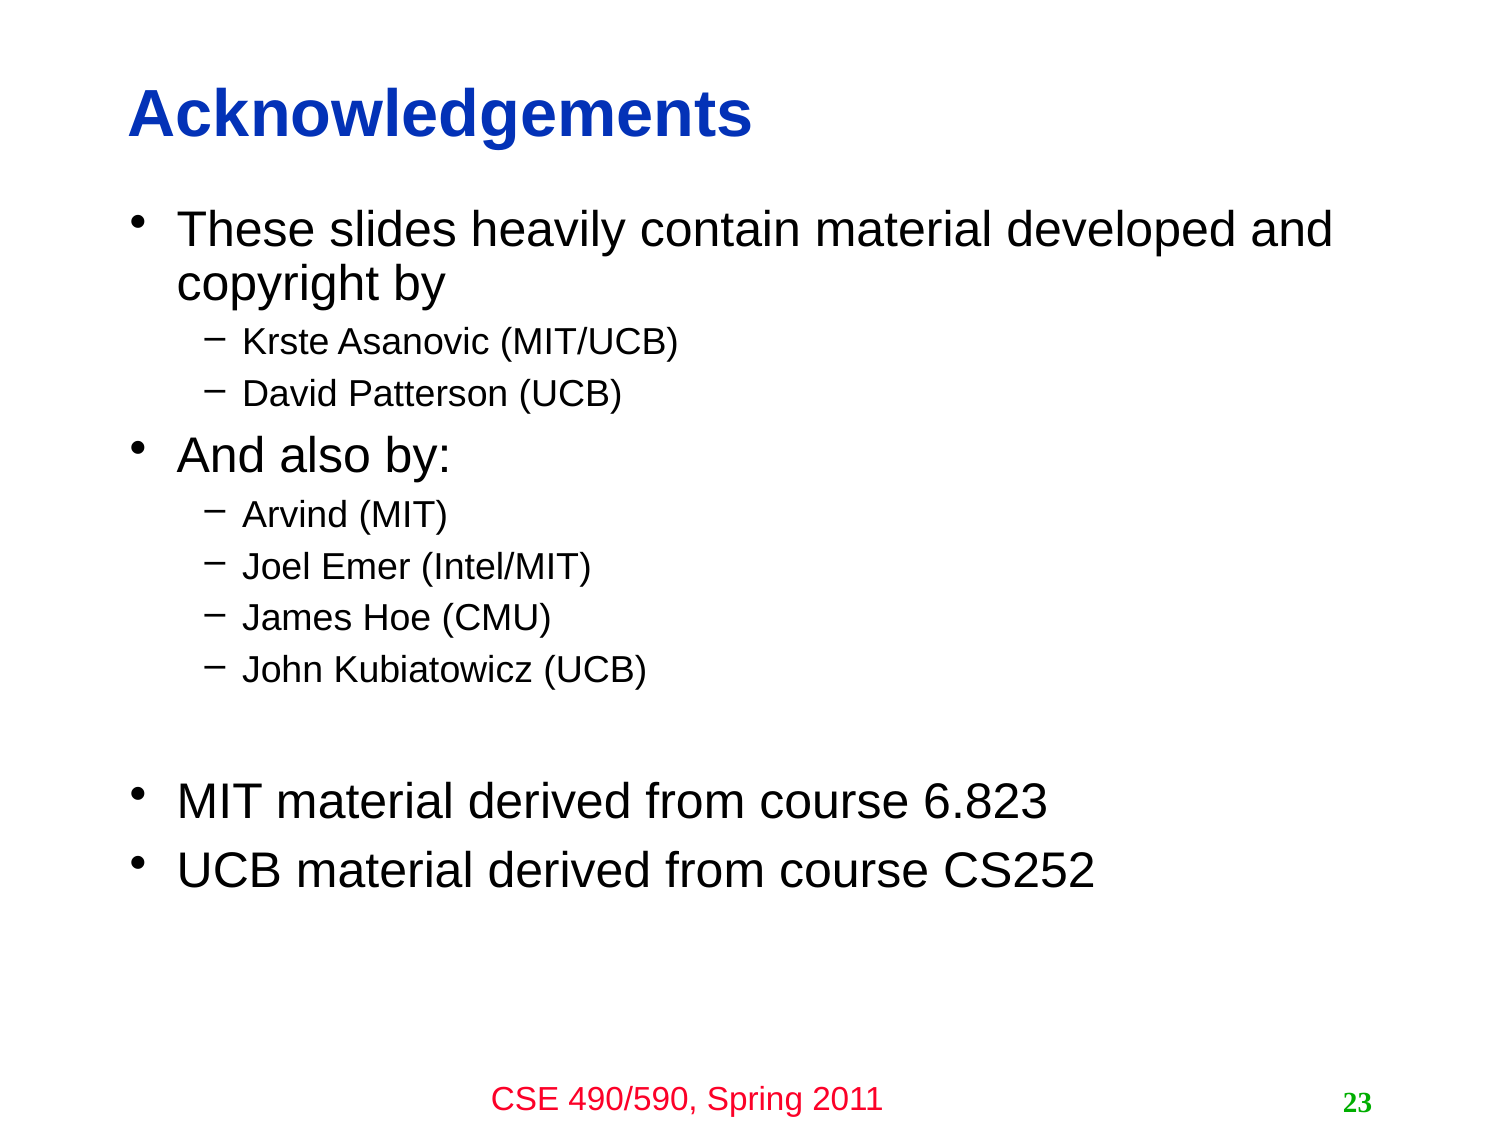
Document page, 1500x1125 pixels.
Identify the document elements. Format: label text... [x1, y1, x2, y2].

title Acknowledgements [112, 53, 1310, 176]
list These slides heavily contain material developed and copyright by Krste Asanovic (MIT/UCB) David Patterson (UCB) And also by: Arvind (MIT) Joel Emer (Intel/MIT) James Hoe (CMU) John Kubiatowicz (UCB) MIT material derived from course 6.823 UCB material derived from course CS252 [114, 195, 1376, 1005]
slide_number 23 [1074, 1076, 1388, 1125]
